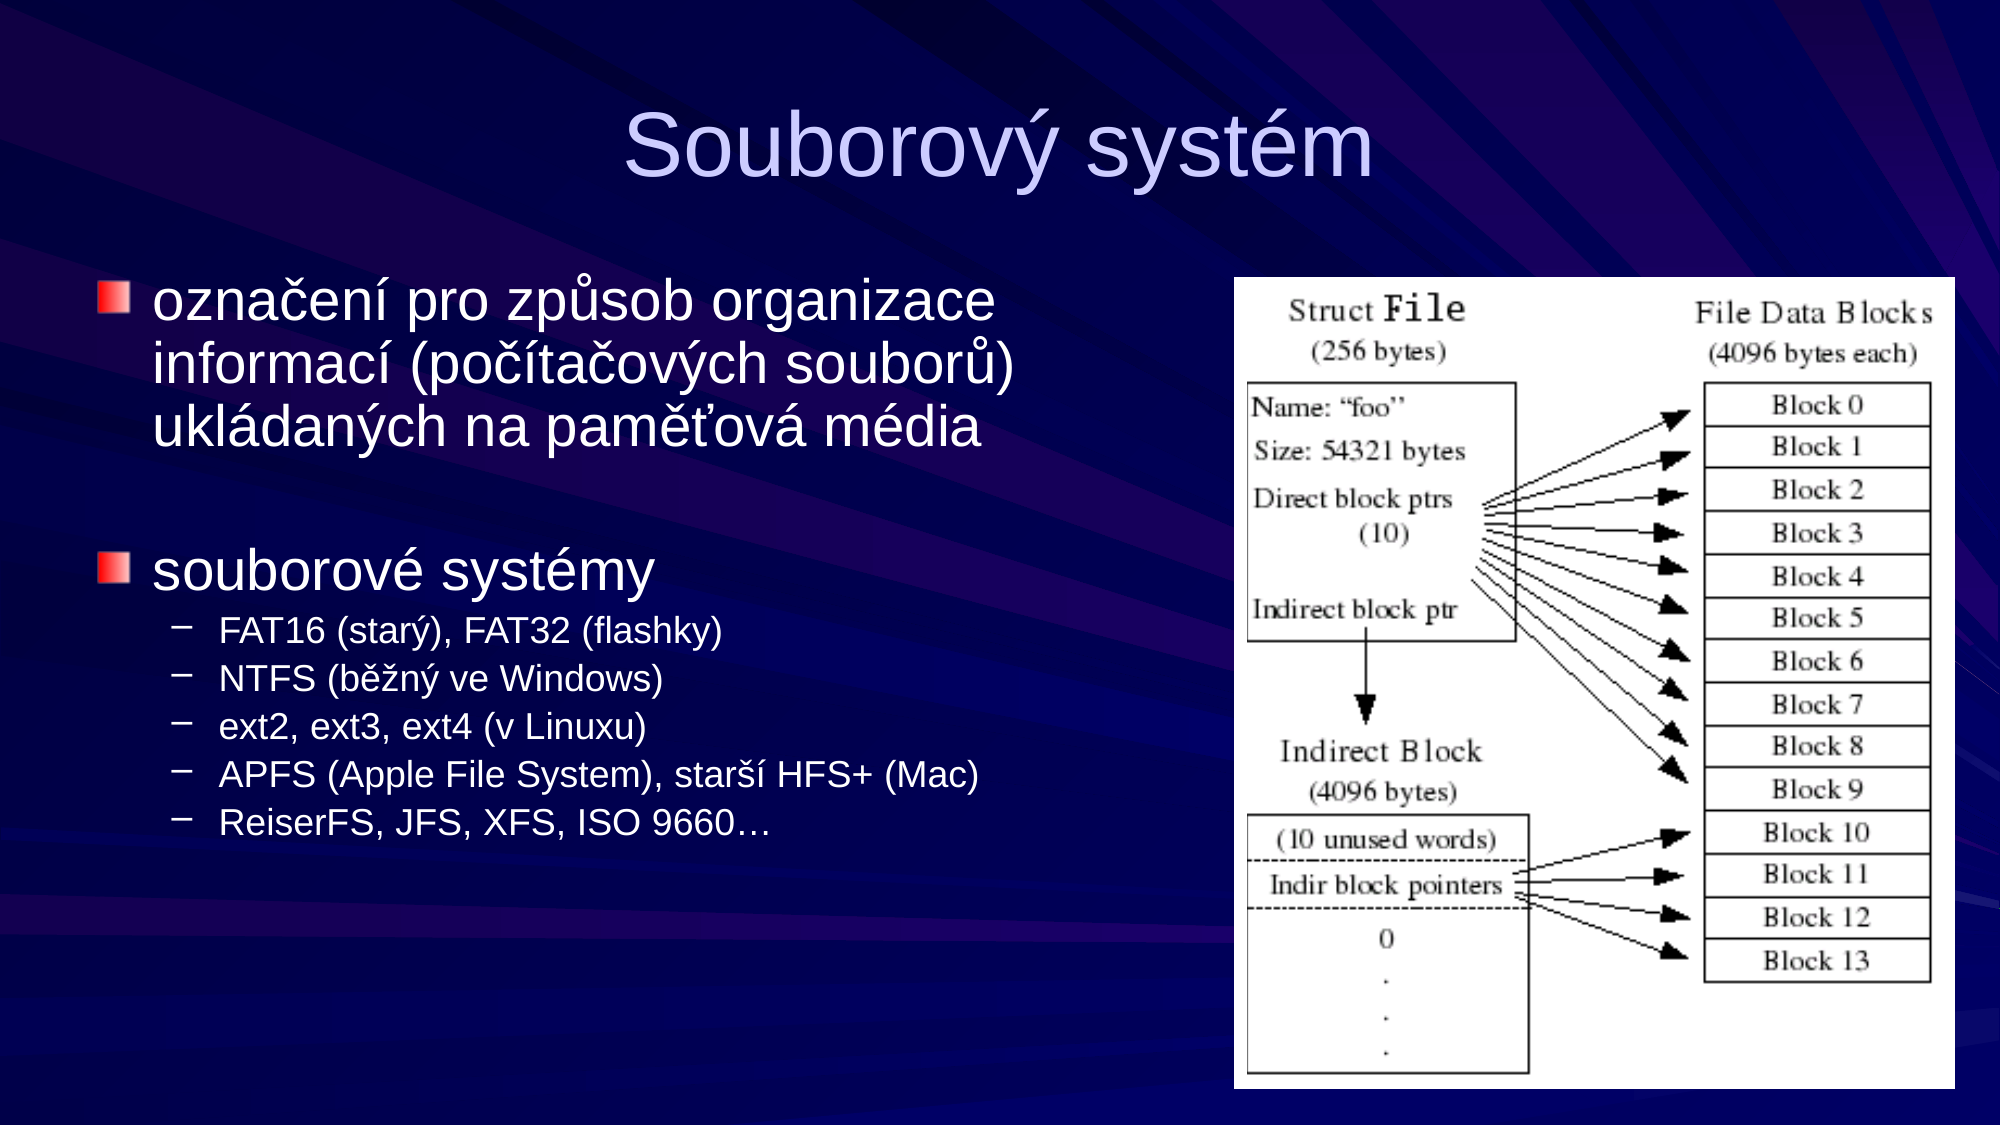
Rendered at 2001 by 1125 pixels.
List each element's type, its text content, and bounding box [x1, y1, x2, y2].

picture [96, 279, 134, 317]
title Souborový systém [99, 45, 1901, 234]
list označení pro způsob organizace informací (počítačových souborů) ukládaných na paměťová média souborové systémy FAT16 (starý), FAT32 (flashky) NTFS (běžný ve Windows) ext2, ext3, ext4 (v Linuxu) APFS (Apple File System), starší HFS+ (Mac) ReiserFS, JFS, XFS, ISO 9660… [81, 262, 1162, 1078]
picture [1246, 289, 1943, 1077]
picture [96, 550, 134, 587]
